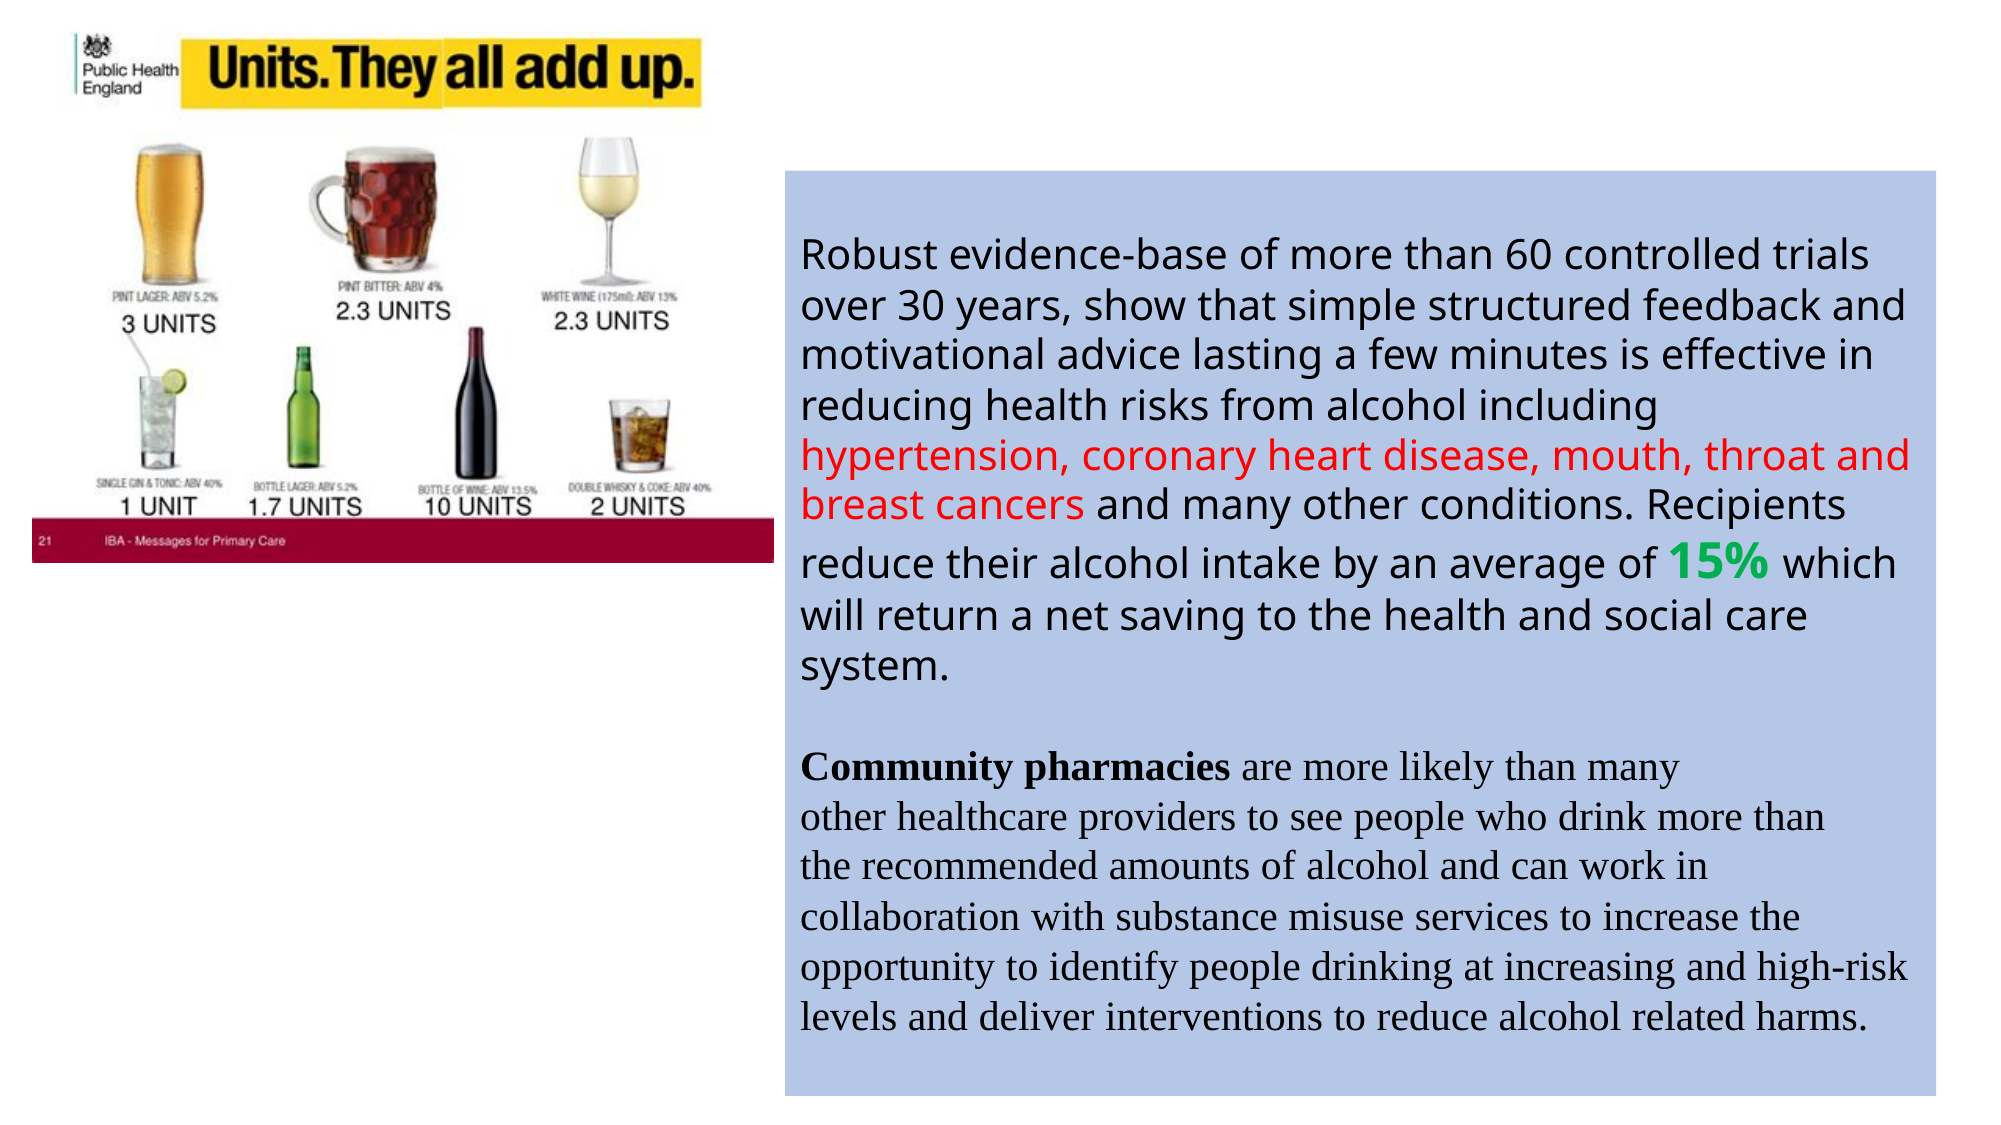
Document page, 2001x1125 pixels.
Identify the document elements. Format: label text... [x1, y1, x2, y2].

text_box Robust evidence-base of more than 60 controlled trials over 30 years, show that simple structured feedback and motivational advice lasting a few minutes is effective in reducing health risks from alcohol including hypertension, coronary heart disease, mouth, throat and breast cancers and many other conditions. Recipients reduce their alcohol intake by an average of 15% which will return a net saving to the health and social care system. Community pharmacies are more likely than many other healthcare providers to see people who drink more than the recommended amounts of alcohol and can work in collaboration with substance misuse services to increase the opportunity to identify people drinking at increasing and high-risk levels and deliver interventions to reduce alcohol related harms. [785, 170, 1937, 1096]
picture [32, 7, 774, 563]
